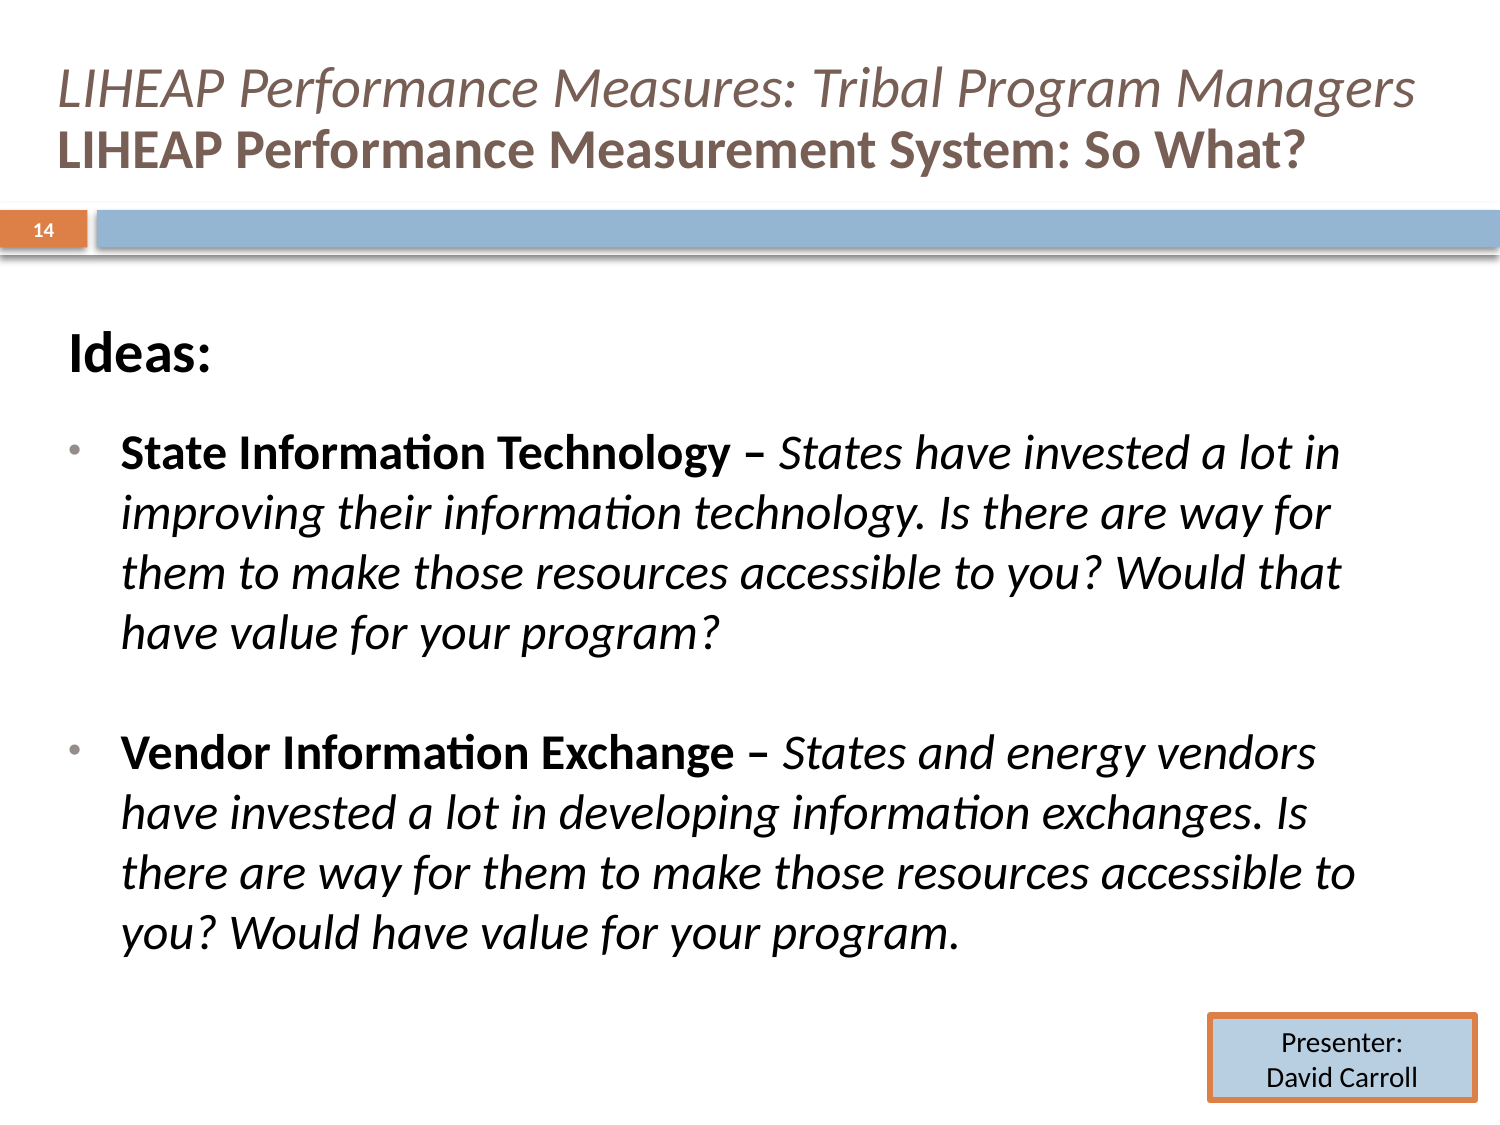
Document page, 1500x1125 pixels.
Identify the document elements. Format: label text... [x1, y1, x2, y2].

list Ideas: State Information Technology – States have invested a lot in improving their information technology. Is there are way for them to make those resources accessible to you? Would that have value for your program? Vendor Information Exchange – States and energy vendors have invested a lot in developing information exchanges. Is there are way for them to make those resources accessible to you? Would have value for your program. [53, 307, 1392, 1039]
text_box Presenter: David Carroll [1209, 1015, 1475, 1101]
title LIHEAP Performance Measures: Tribal Program Managers LIHEAP Performance Measurement System: So What? [43, 37, 1500, 200]
slide_number 14 [0, 208, 88, 249]
